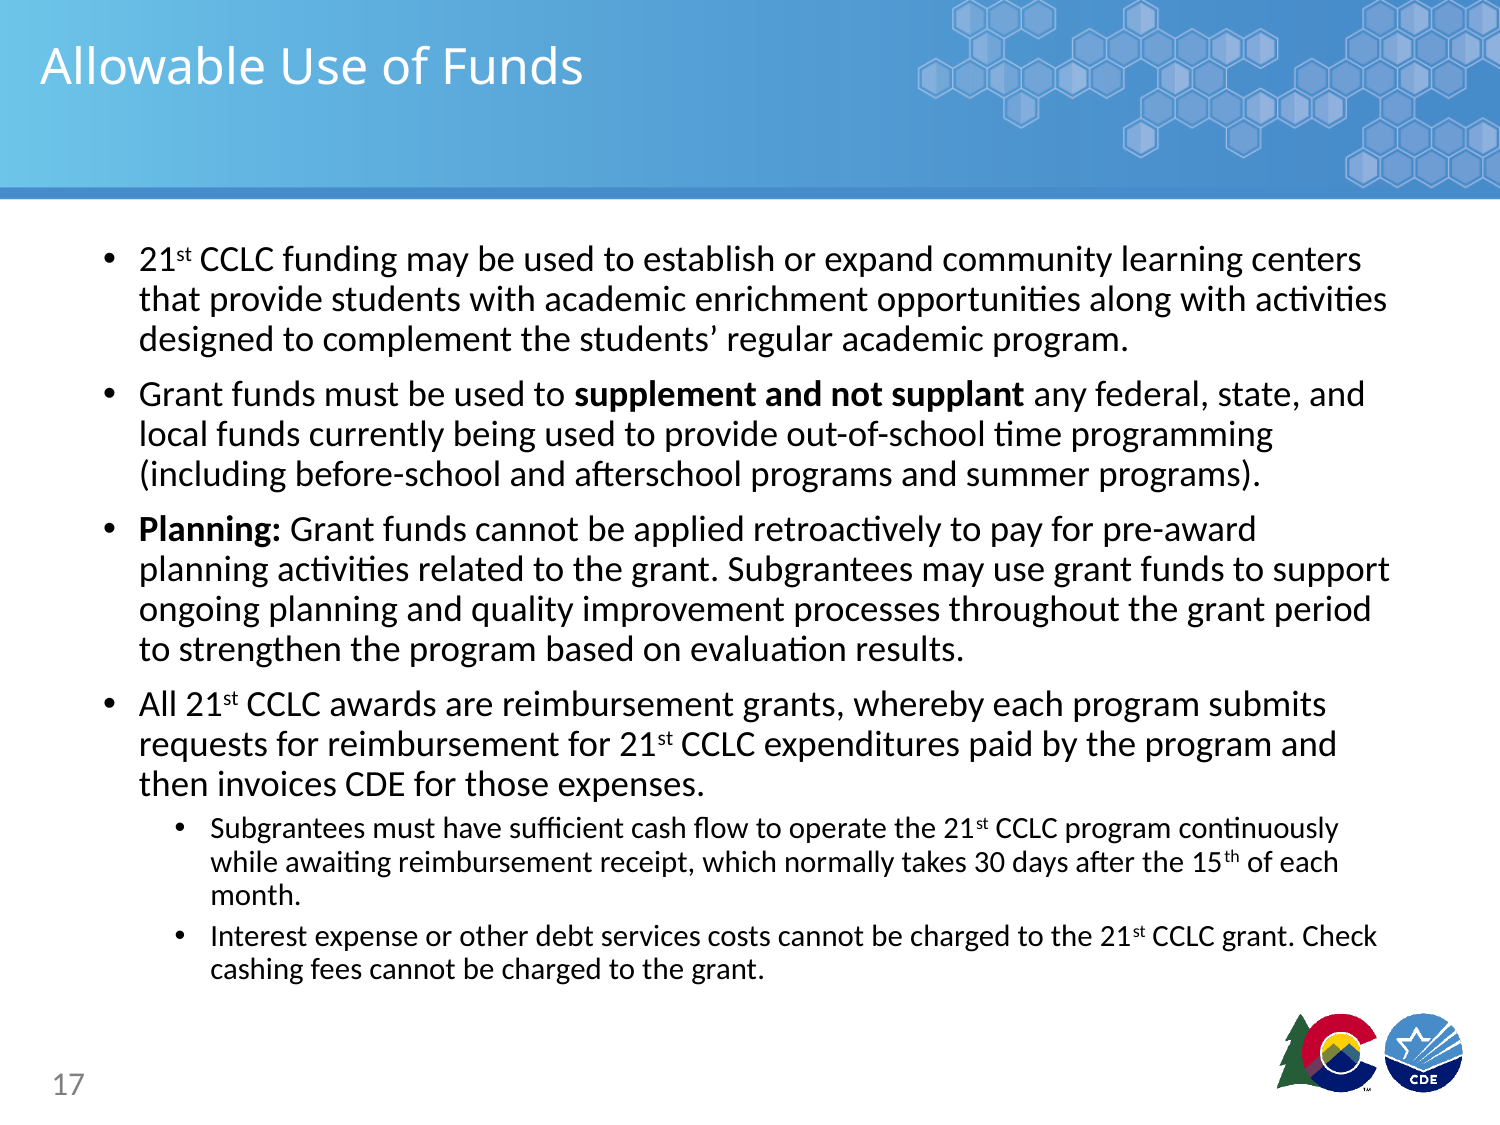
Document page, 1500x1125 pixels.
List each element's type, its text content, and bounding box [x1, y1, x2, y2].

title Allowable Use of Funds [40, 41, 1038, 166]
list 21st CCLC funding may be used to establish or expand community learning centers that provide students with academic enrichment opportunities along with activities designed to complement the students’ regular academic program. Grant funds must be used to supplement and not supplant any federal, state, and local funds currently being used to provide out-of-school time programming (including before-school and afterschool programs and summer programs). Planning: Grant funds cannot be applied retroactively to pay for pre-award planning activities related to the grant. Subgrantees may use grant funds to support ongoing planning and quality improvement processes throughout the grant period to strengthen the program based on evaluation results. All 21st CCLC awards are reimbursement grants, whereby each program submits requests for reimbursement for 21st CCLC expenditures paid by the program and then invoices CDE for those expenses. Subgrantees must have sufficient cash flow to operate the 21st CCLC program continuously while awaiting reimbursement receipt, which normally takes 30 days after the 15th of each month. Interest expense or other debt services costs cannot be charged to the 21st CCLC grant. Check cashing fees cannot be charged to the grant. [103, 239, 1397, 1002]
picture [0, 0, 1500, 200]
picture [1275, 1012, 1463, 1093]
slide_number 17 [36, 1054, 375, 1115]
